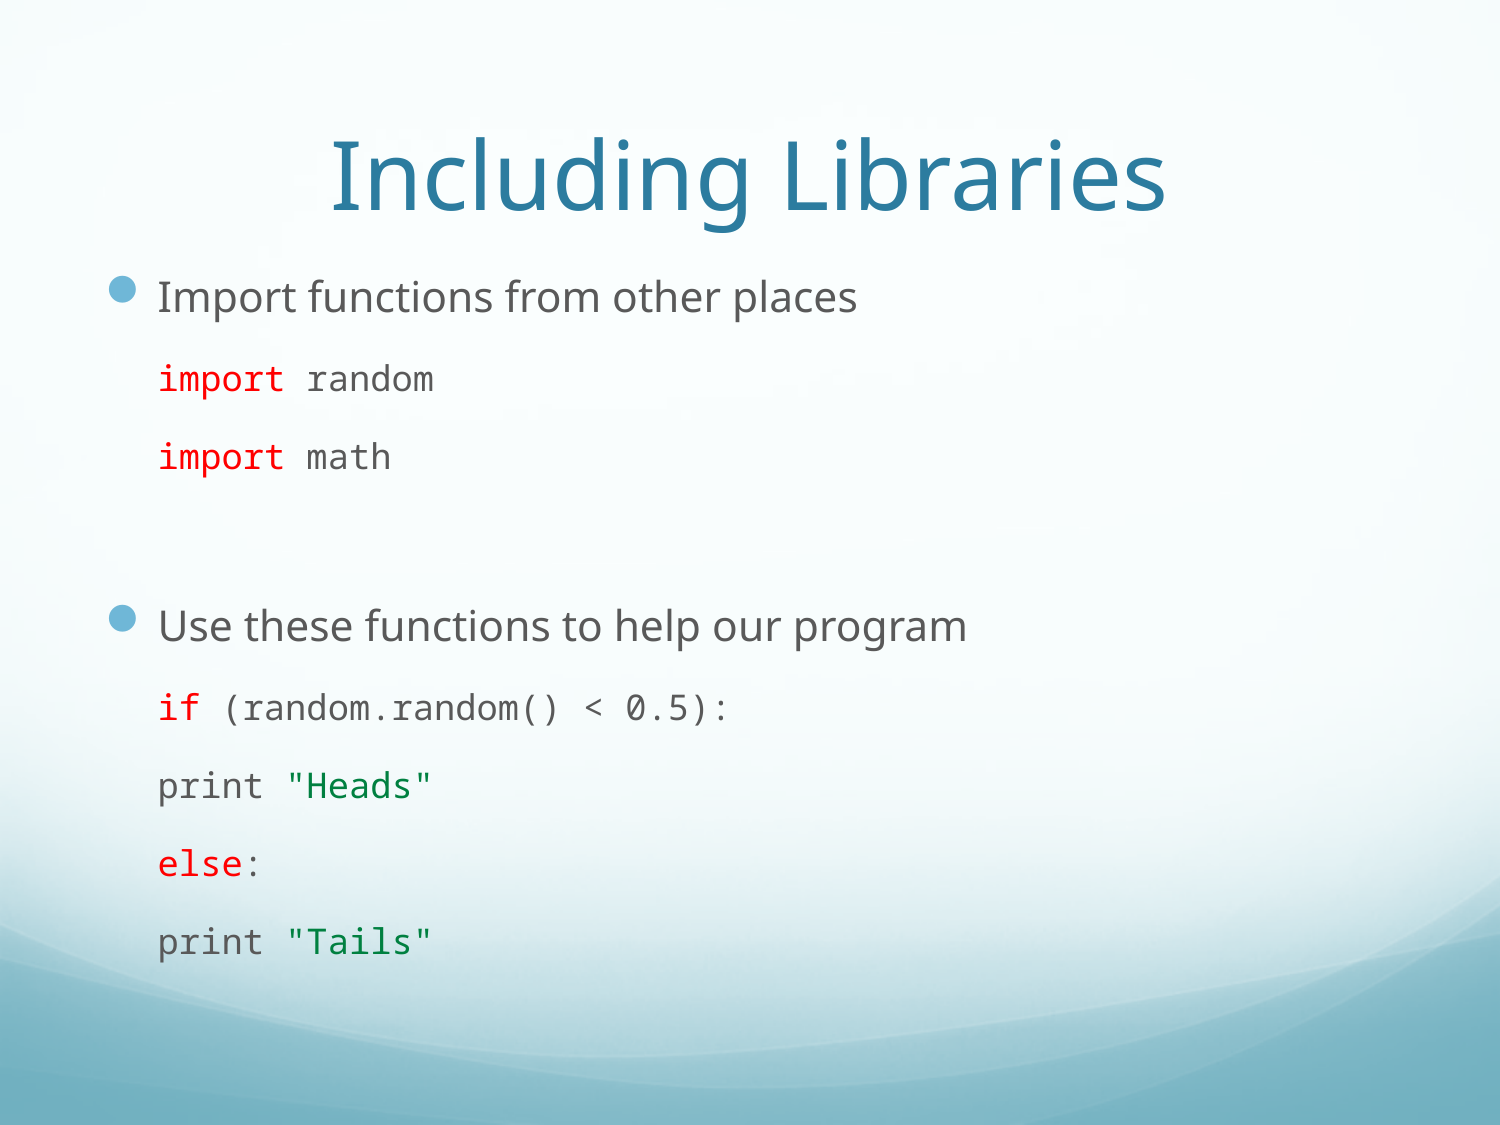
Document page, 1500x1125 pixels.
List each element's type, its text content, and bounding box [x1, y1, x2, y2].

title Including Libraries [90, 17, 1410, 237]
list Import functions from other places import random import math Use these functions to help our program if (random.random() < 0.5): print "Heads" else: print "Tails" [90, 262, 1410, 975]
